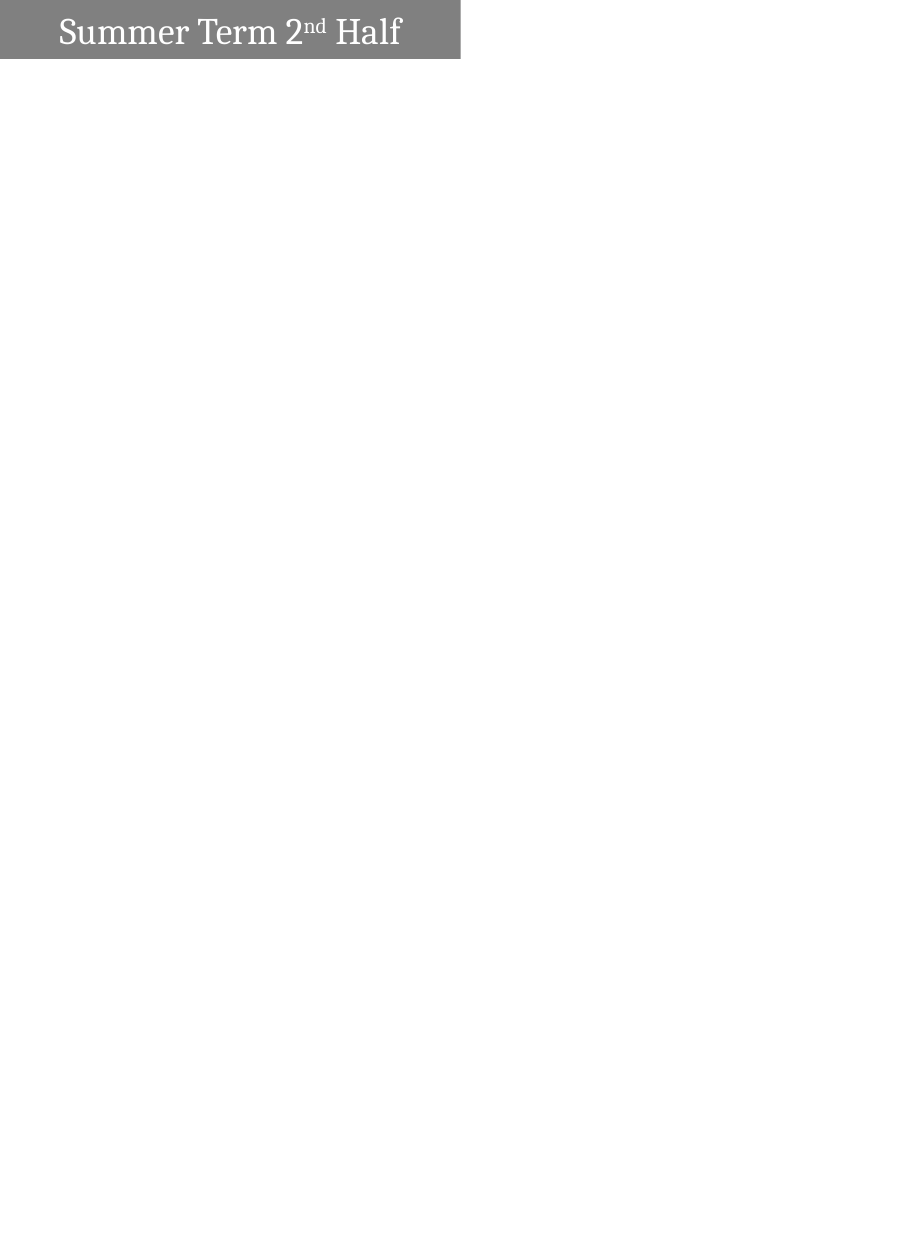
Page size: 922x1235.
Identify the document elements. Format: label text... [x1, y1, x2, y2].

text_box Summer Term 2nd Half [0, 0, 461, 59]
